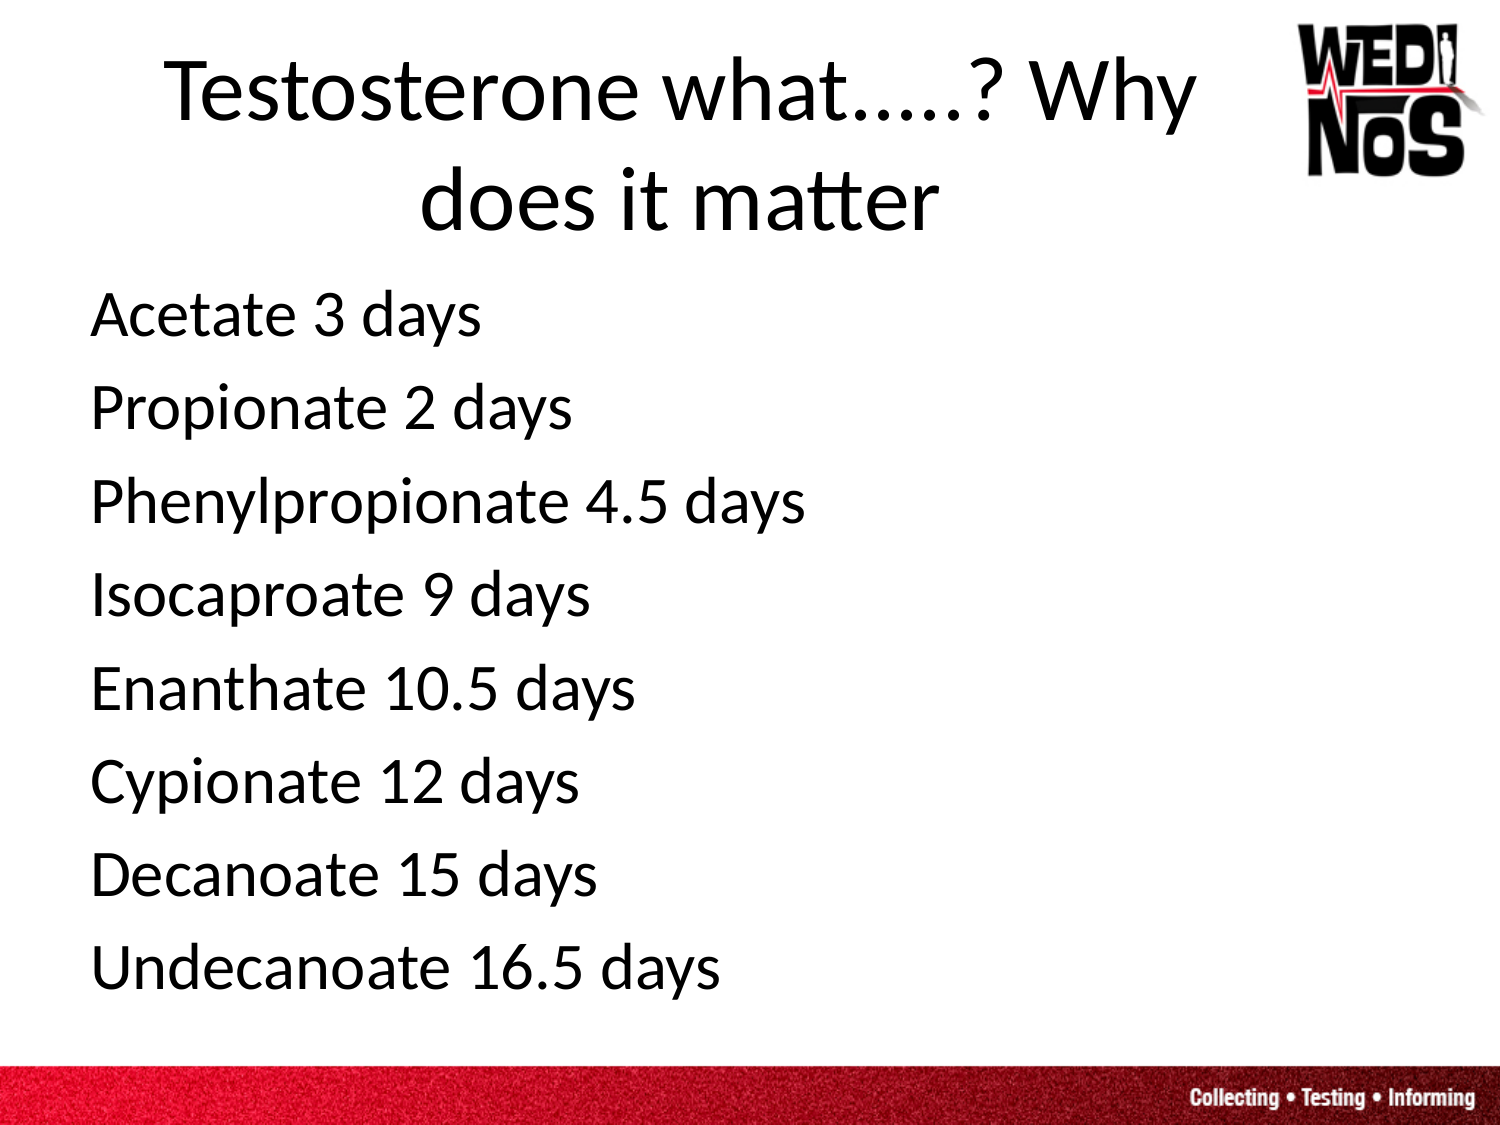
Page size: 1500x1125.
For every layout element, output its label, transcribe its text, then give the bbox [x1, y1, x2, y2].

title Testosterone what.....? Why does it matter [74, 44, 1288, 233]
list Acetate 3 days Propionate 2 days Phenylpropionate 4.5 days Isocaproate 9 days Enanthate 10.5 days Cypionate 12 days Decanoate 15 days Undecanoate 16.5 days [74, 262, 1426, 1006]
picture [0, 0, 1500, 1125]
